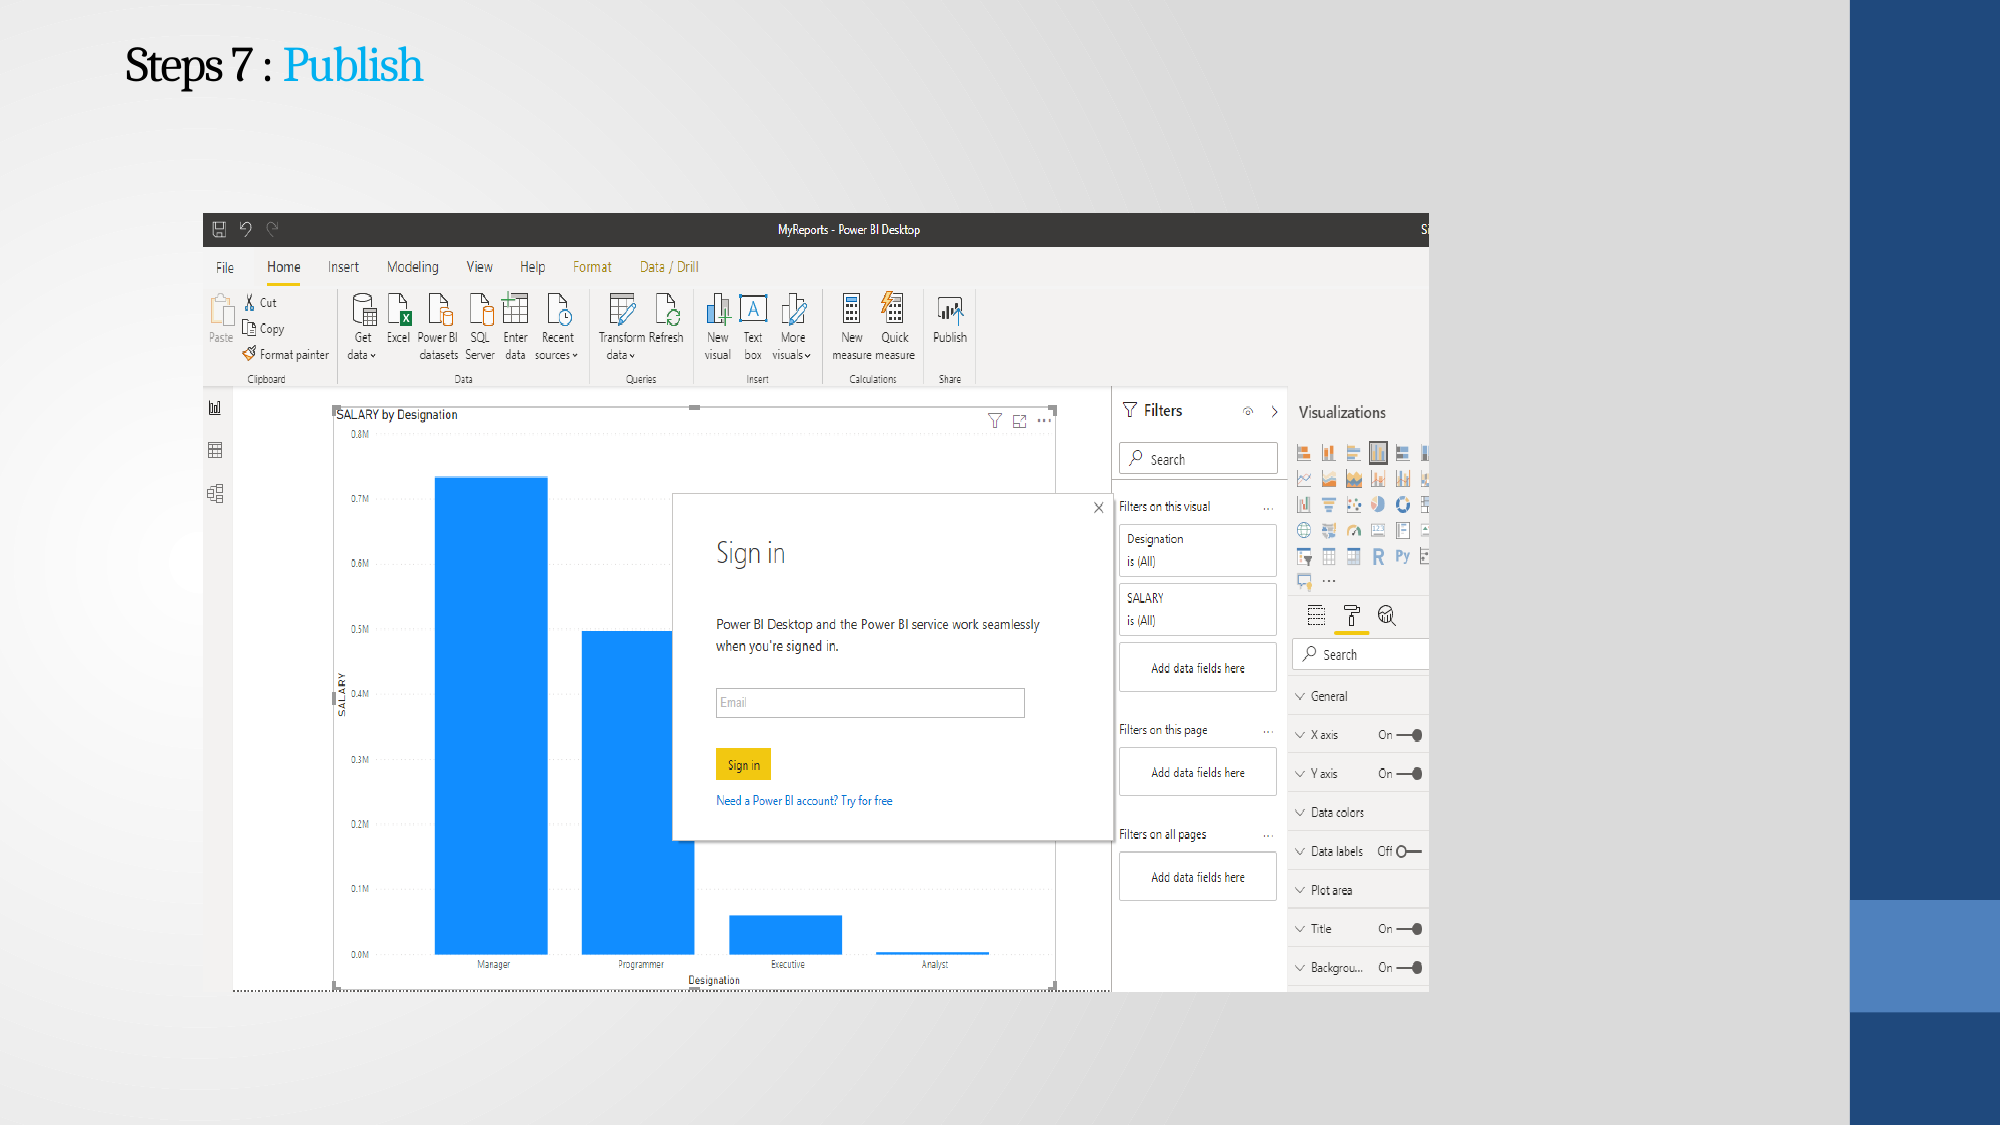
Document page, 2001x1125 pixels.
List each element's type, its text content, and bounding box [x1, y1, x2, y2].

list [203, 213, 1430, 992]
title Steps 7 : Publish [111, 19, 1500, 104]
